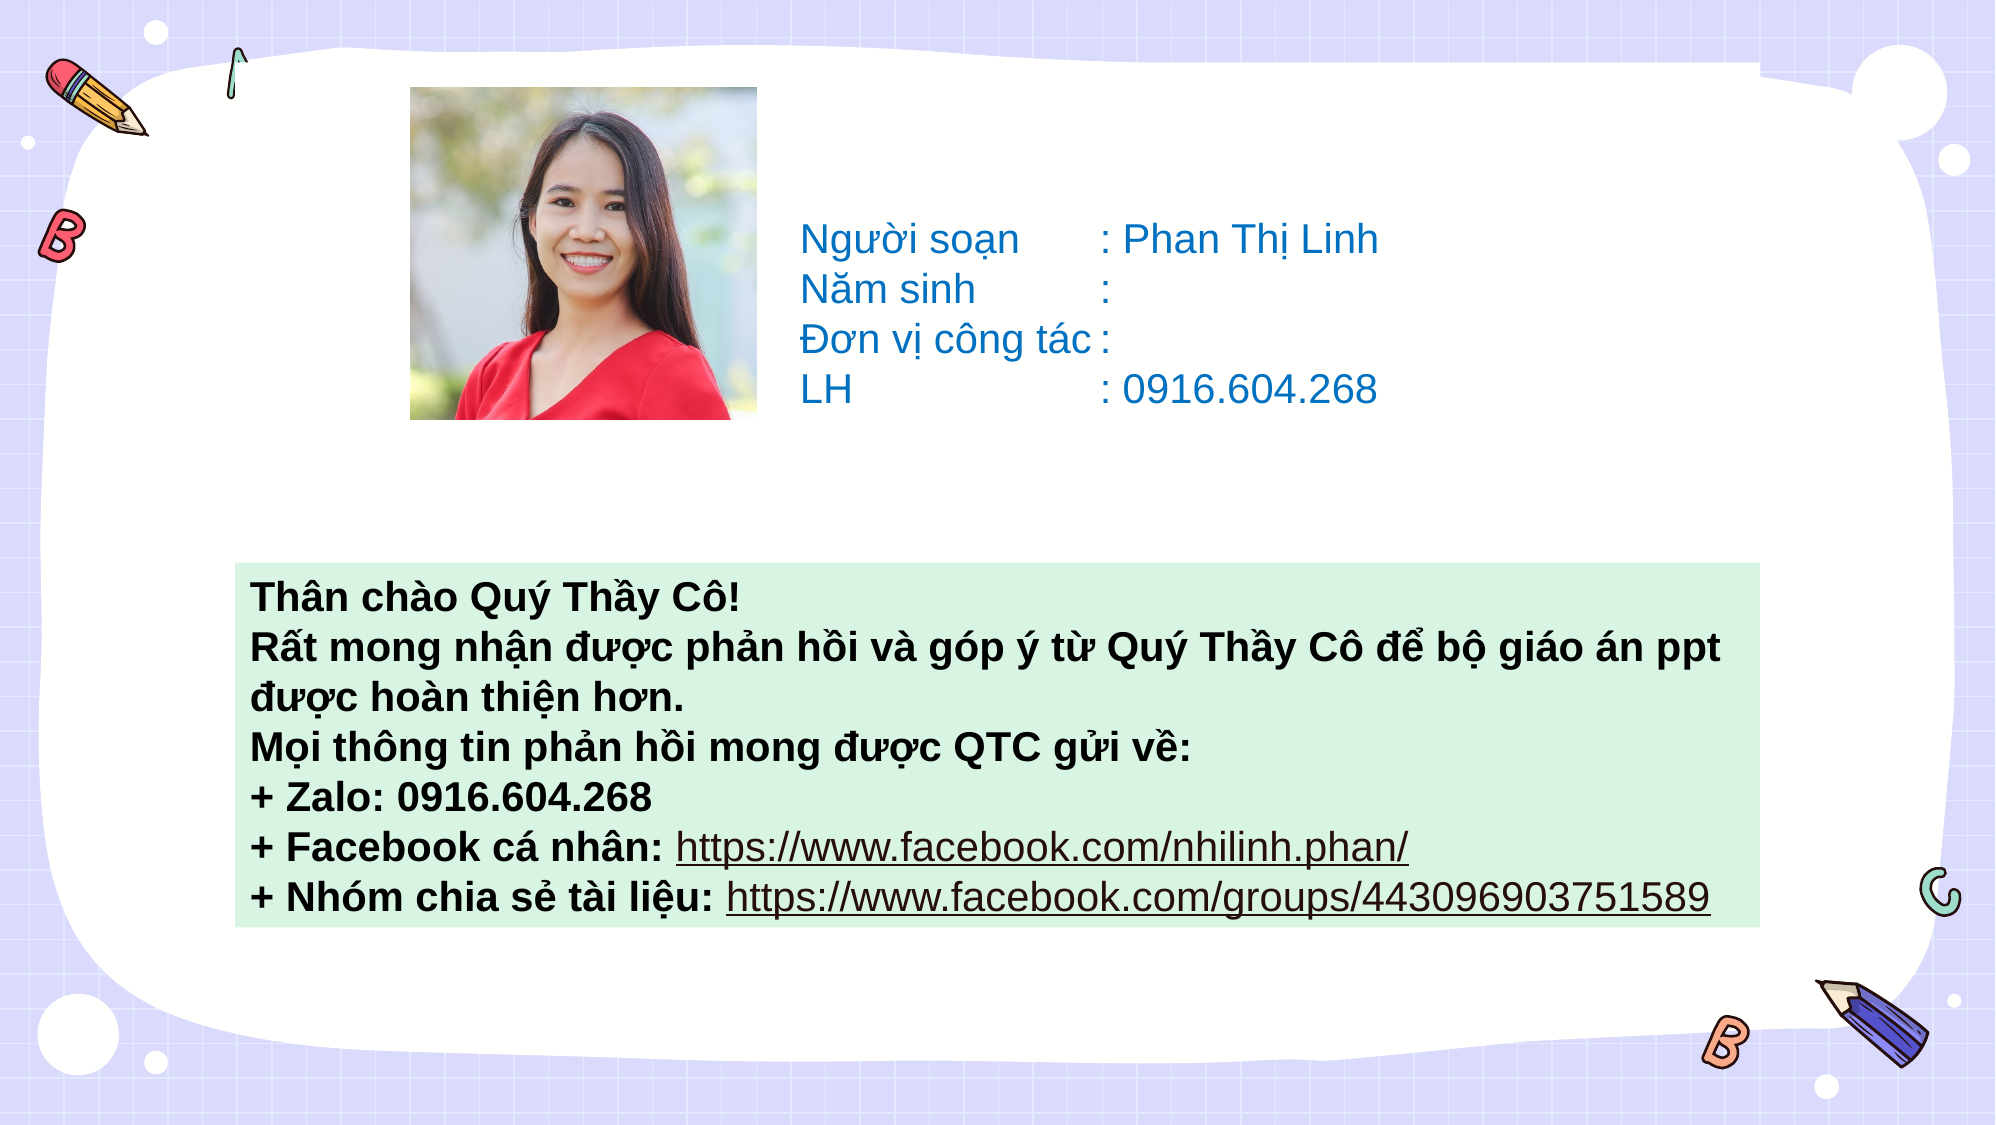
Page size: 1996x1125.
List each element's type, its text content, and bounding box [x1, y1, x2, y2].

picture [409, 87, 758, 421]
text_box Thân chào Quý Thầy Cô! Rất mong nhận được phản hồi và góp ý từ Quý Thầy Cô để bộ giáo án ppt được hoàn thiện hơn. Mọi thông tin phản hồi mong được QTC gửi về: + Zalo: 0916.604.268 + Facebook cá nhân: https://www.facebook.com/nhilinh.phan/ + Nhóm chia sẻ tài liệu: https://www.facebook.com/groups/443096903751589 [235, 562, 1760, 928]
text_box [233, 60, 1762, 477]
text_box Người soạn : Phan Thị Linh Năm sinh : Đơn vị công tác : LH : 0916.604.268 [784, 204, 1623, 420]
